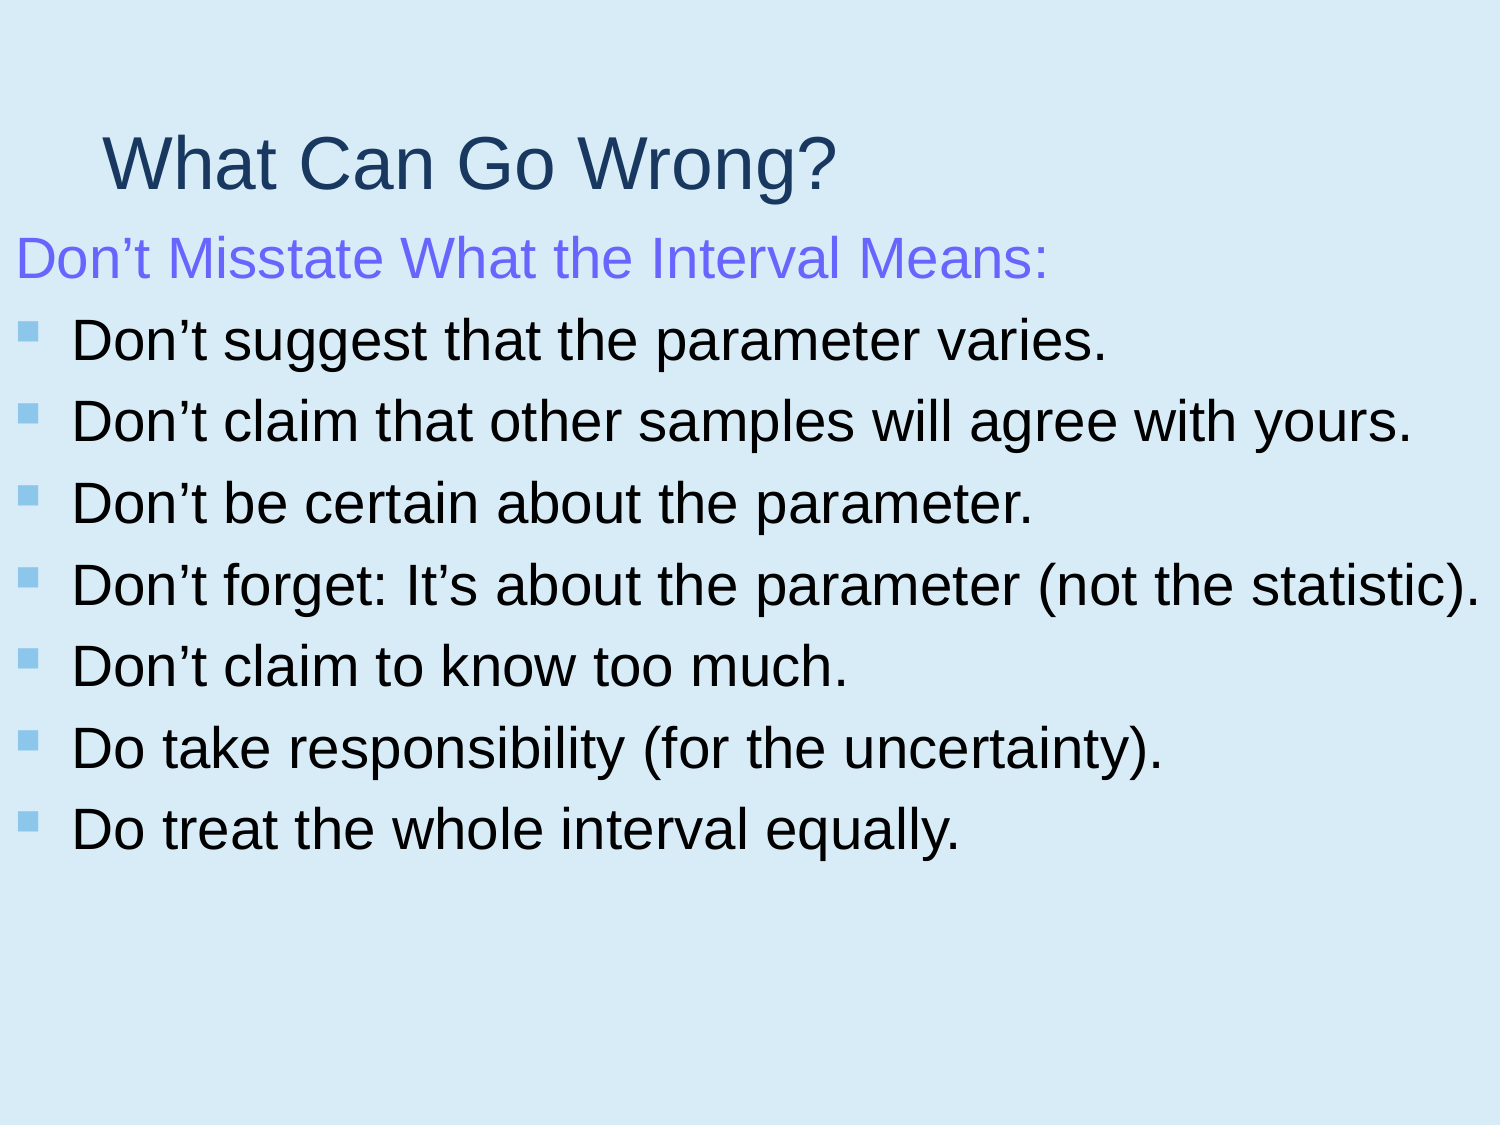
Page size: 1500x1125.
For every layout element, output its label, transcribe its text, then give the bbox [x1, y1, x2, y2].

list Don’t Misstate What the Interval Means: Don’t suggest that the parameter varies. Don’t claim that other samples will agree with yours. Don’t be certain about the parameter. Don’t forget: It’s about the parameter (not the statistic). Don’t claim to know too much. Do take responsibility (for the uncertainty). Do treat the whole interval equally. [0, 212, 1500, 1075]
title What Can Go Wrong? [87, 49, 1450, 212]
